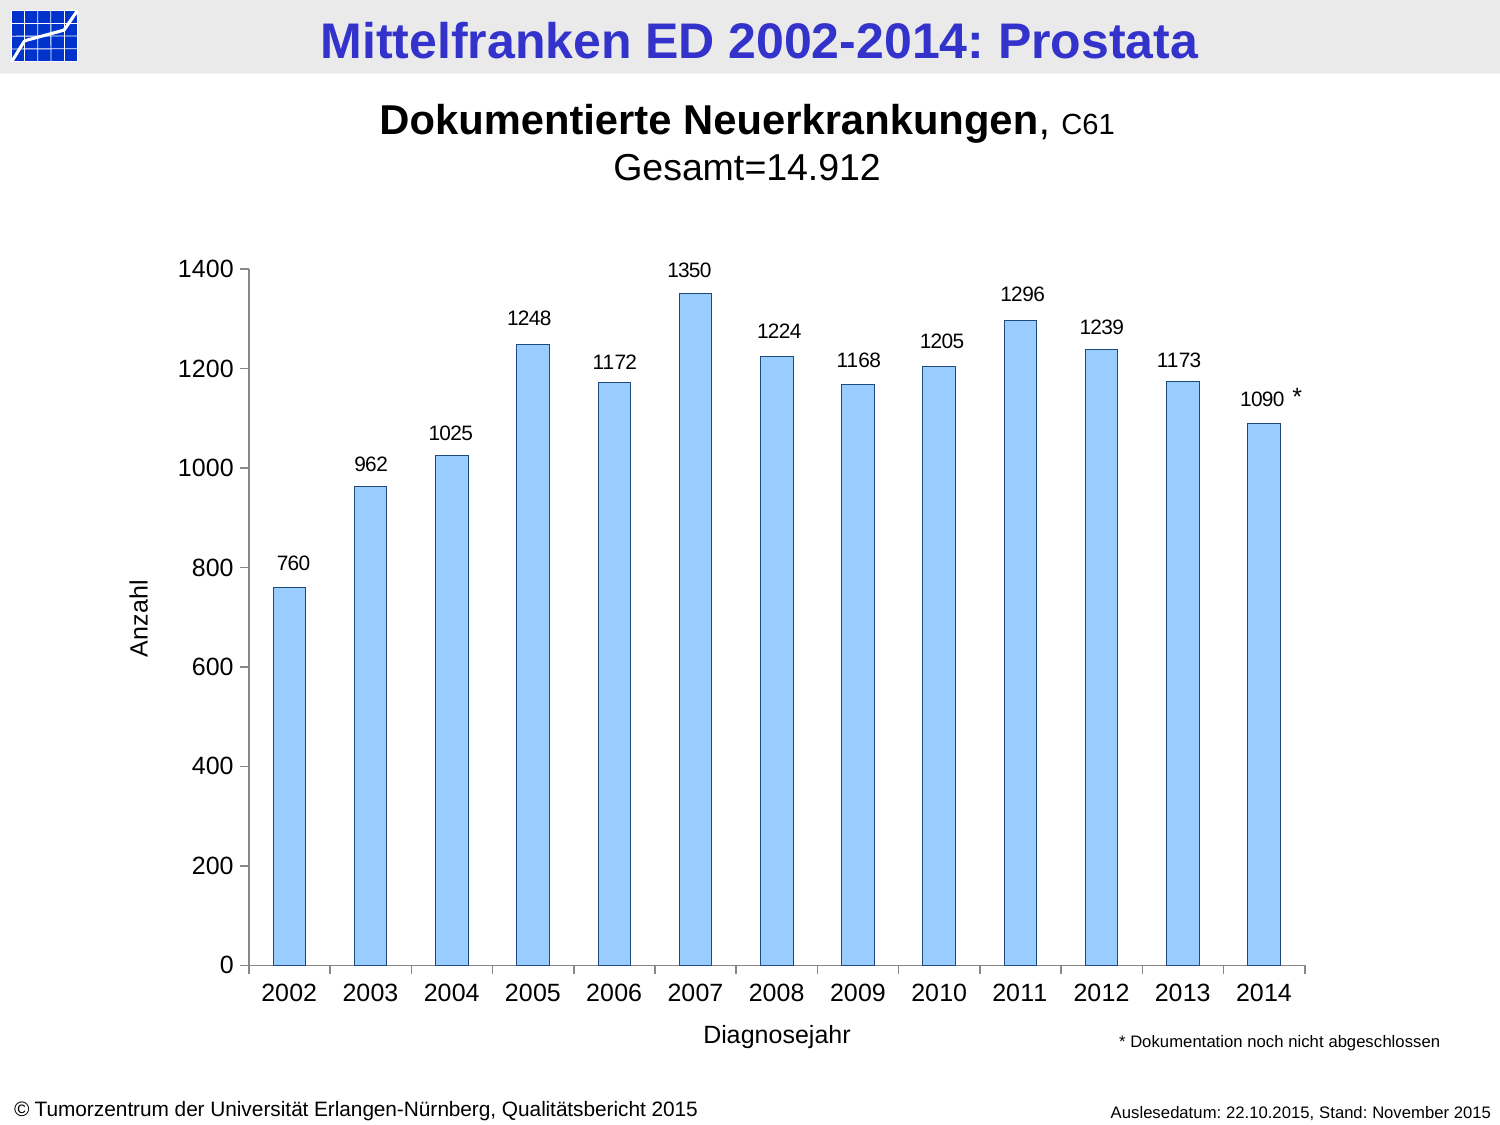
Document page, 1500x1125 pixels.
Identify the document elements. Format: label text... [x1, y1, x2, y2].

text_box Diagnosejahr [608, 1026, 947, 1057]
text_box Anzahl [115, 527, 160, 711]
text_box Dokumentierte Neuerkrankungen, C61 Gesamt=14.912 [0, 85, 1500, 195]
text_box * Dokumentation noch nicht abgeschlossen [1104, 1023, 1477, 1058]
chart [171, 246, 1329, 1019]
